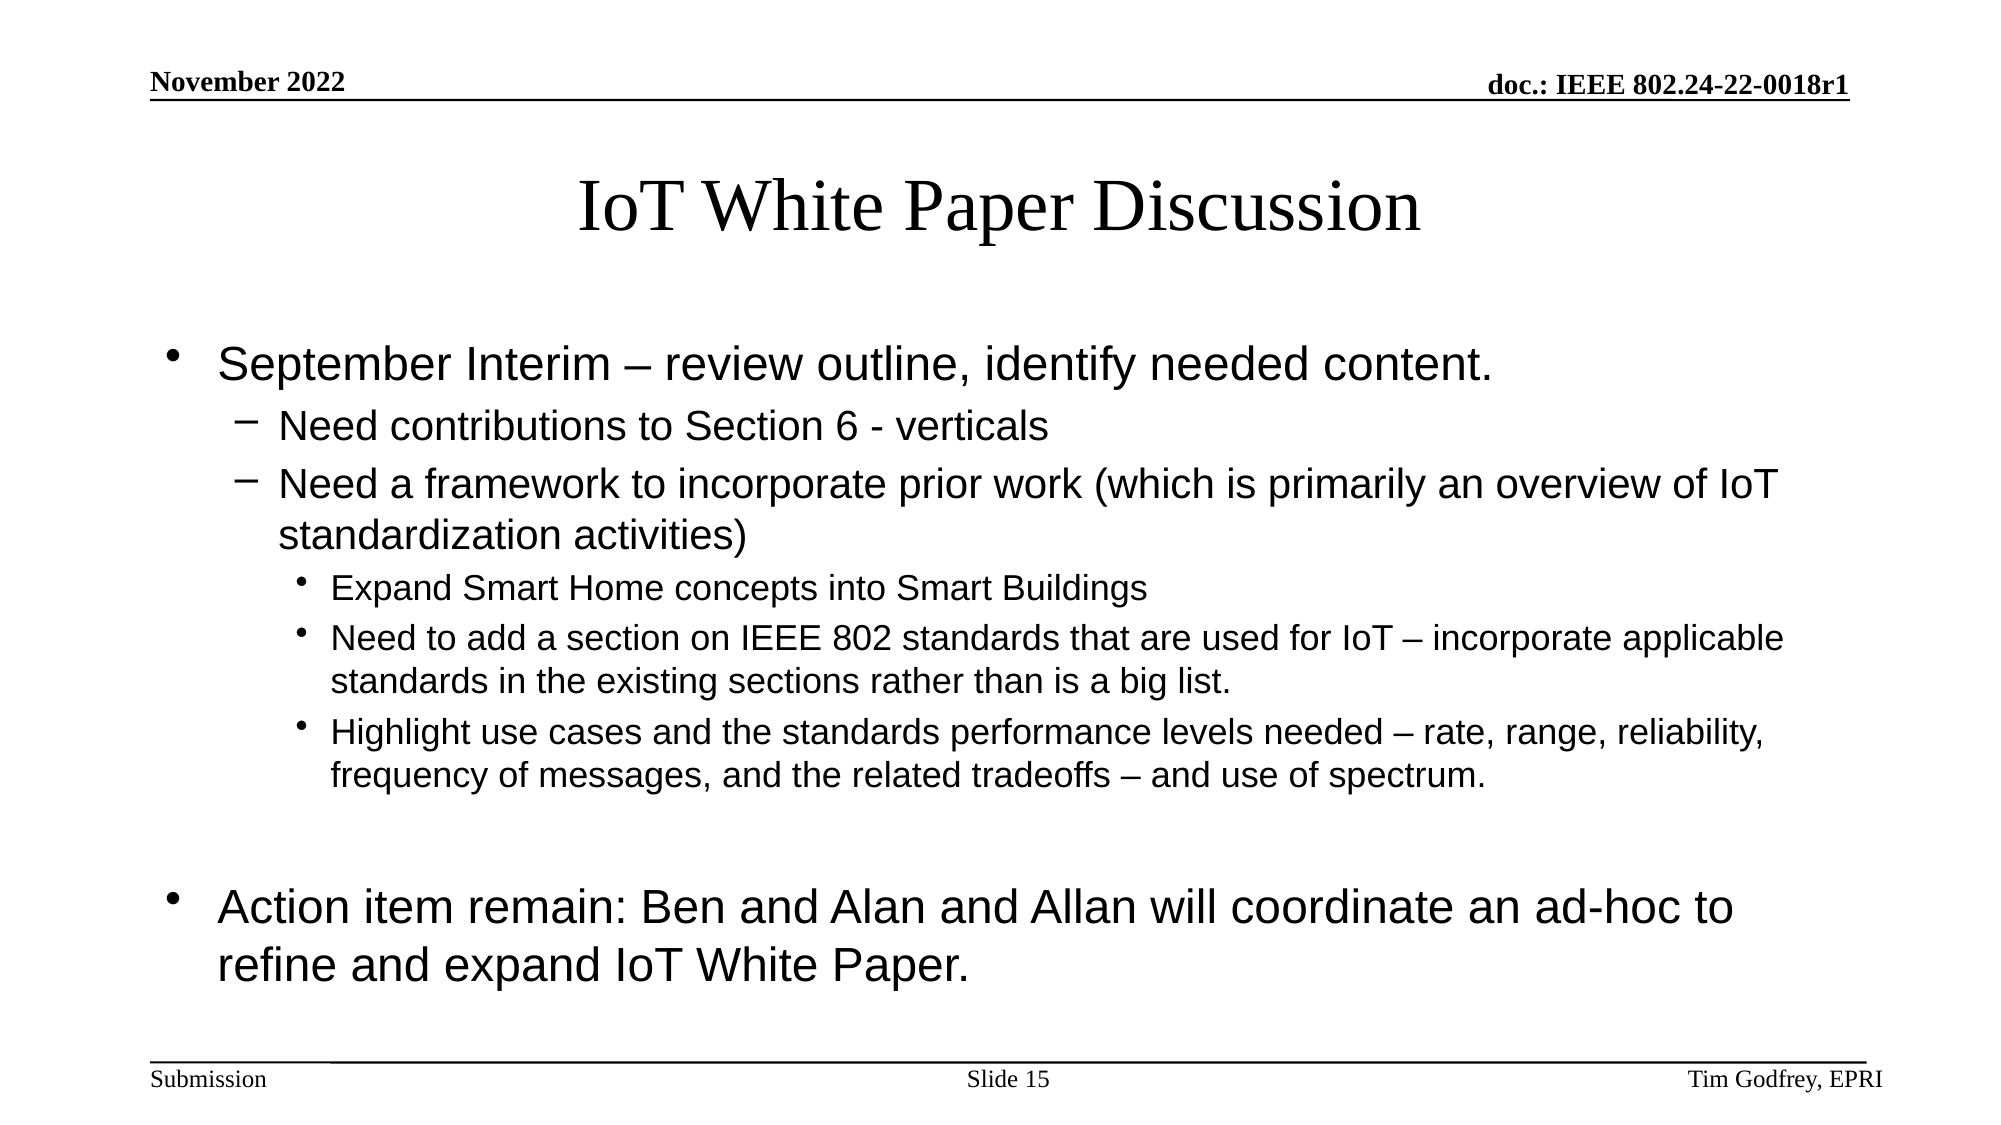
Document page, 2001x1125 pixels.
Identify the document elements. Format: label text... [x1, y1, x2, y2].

title IoT White Paper Discussion [150, 112, 1850, 288]
slide_number Slide 15 [937, 1062, 1079, 1108]
list September Interim – review outline, identify needed content. Need contributions to Section 6 - verticals Need a framework to incorporate prior work (which is primarily an overview of IoT standardization activities) Expand Smart Home concepts into Smart Buildings Need to add a section on IEEE 802 standards that are used for IoT – incorporate applicable standards in the existing sections rather than is a big list. Highlight use cases and the standards performance levels needed – rate, range, reliability, frequency of messages, and the related tradeoffs – and use of spectrum. Action item remain: Ben and Alan and Allan will coordinate an ad-hoc to refine and expand IoT White Paper. [150, 324, 1850, 1000]
footer Tim Godfrey, EPRI [1200, 1062, 1884, 1108]
